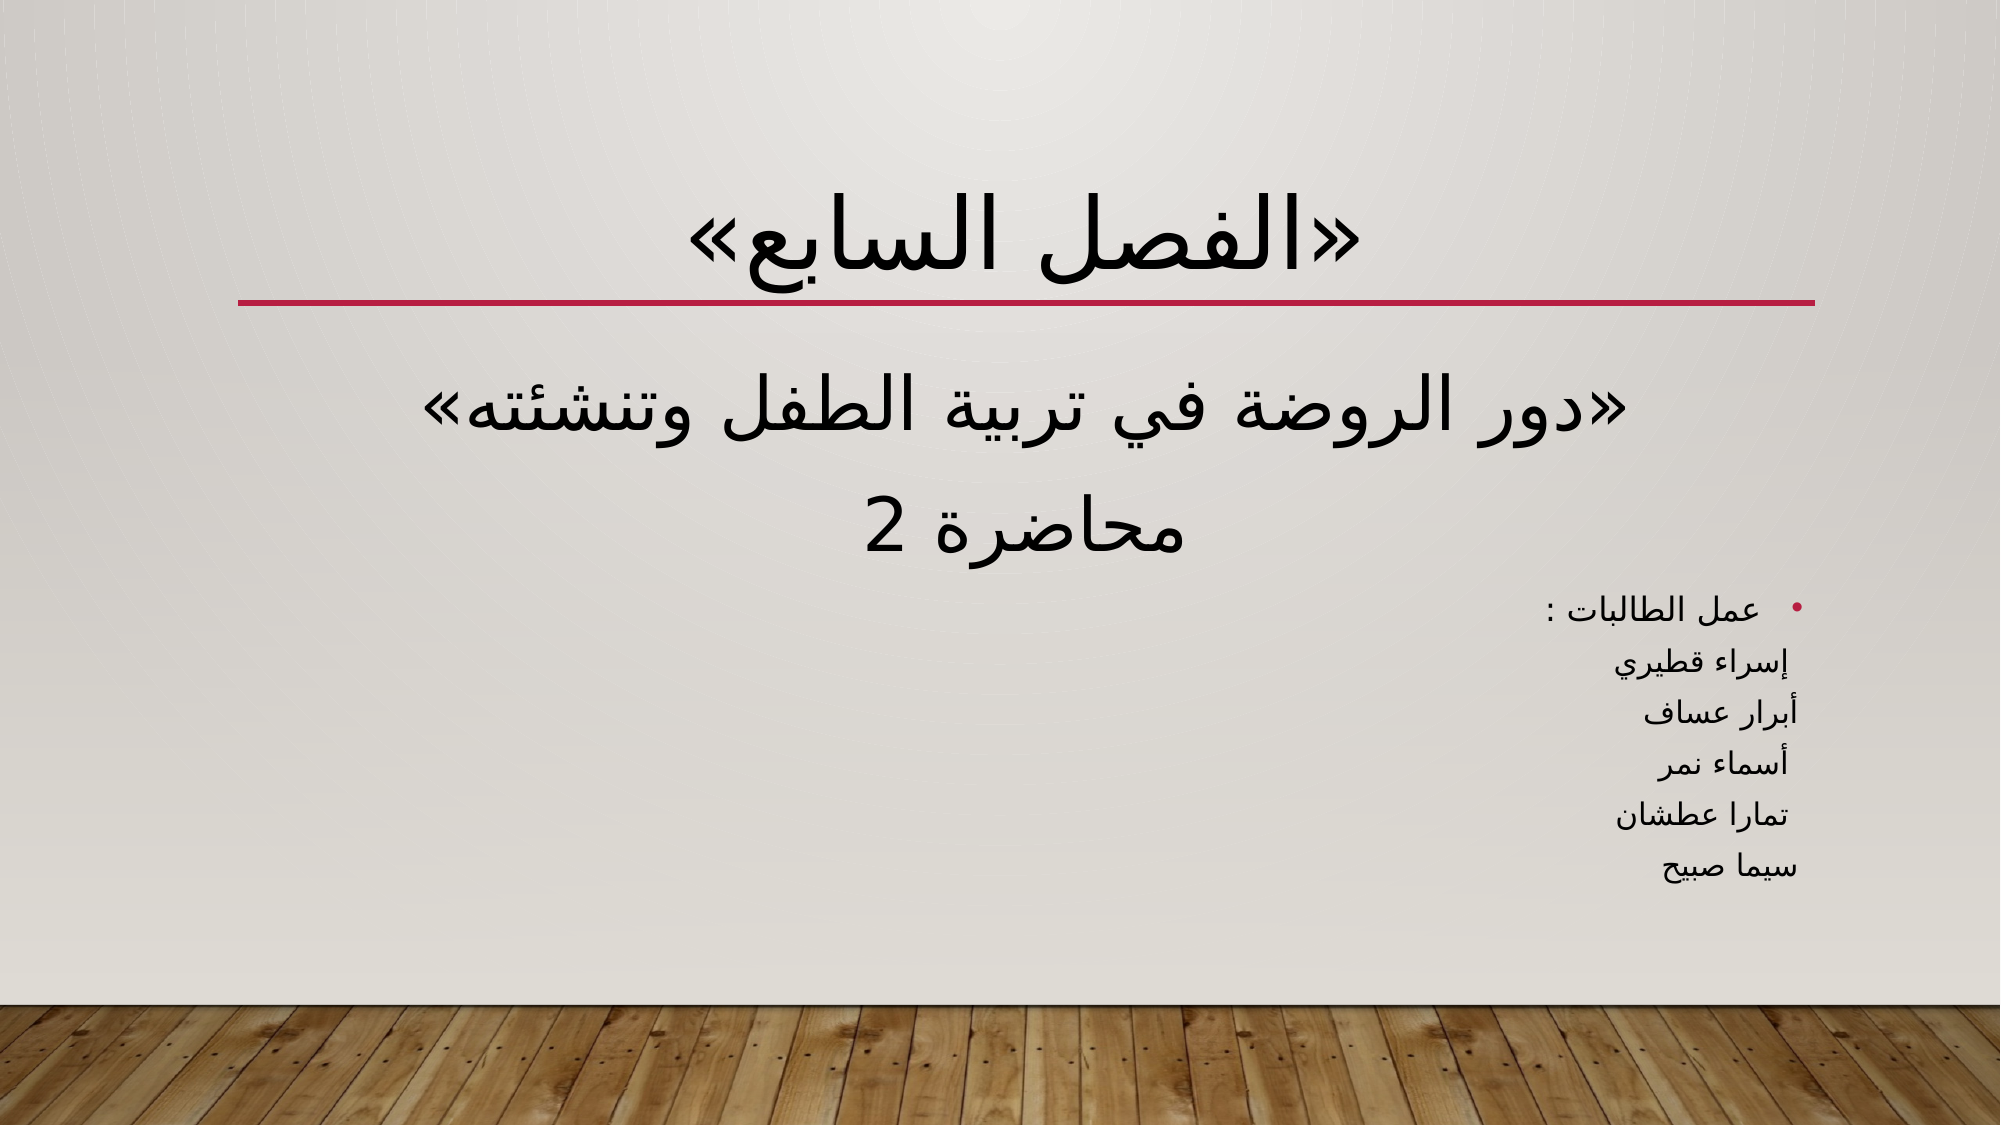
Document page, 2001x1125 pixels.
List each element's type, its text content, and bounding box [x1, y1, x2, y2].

title «الفصل السابع» [238, 175, 1814, 305]
picture [0, 1005, 2000, 1125]
list «دور الروضة في تربية الطفل وتنشئته» محاضرة 2 عمل الطالبات : إسراء قطيري أبرار عساف أسماء نمر تمارا عطشان سيما صبيح [238, 330, 1814, 897]
